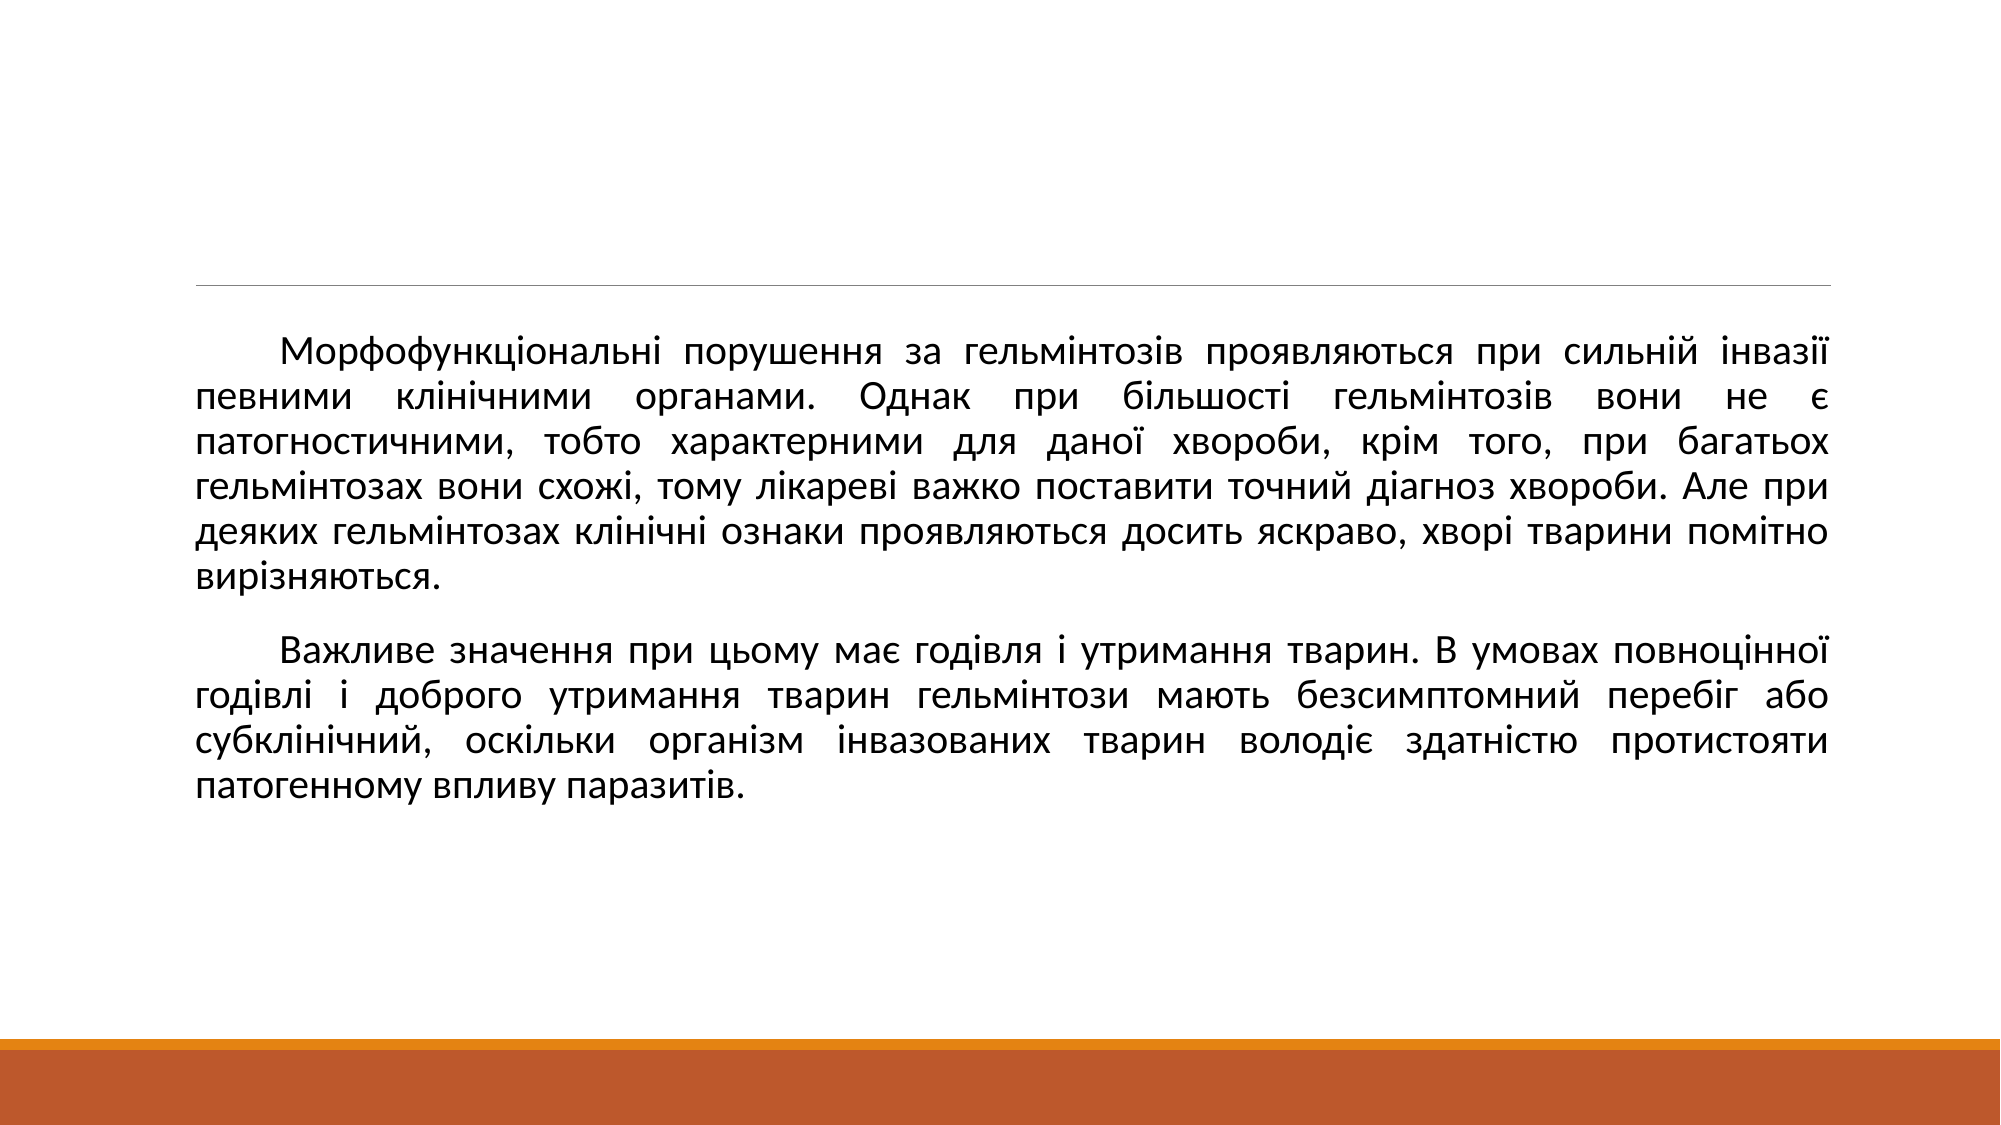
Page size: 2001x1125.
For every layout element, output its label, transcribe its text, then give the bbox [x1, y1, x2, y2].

list Морфофункціональні порушення за гельмінтозів проявляються при сильній інвазії певними клінічними органами. Однак при більшості гельмінтозів вони не є патогностичними, тобто характерними для даної хвороби, крім того, при багатьох гельмінтозах вони схожі, тому лікареві важко поставити точний діагноз хвороби. Але при деяких гельмінтозах клінічні ознаки проявляються досить яскраво, хворі тварини помітно вирізняються. Важливе значення при цьому має годівля і утримання тварин. В умовах повноцінної годівлі і доброго утримання тварин гельмінтози мають безсимптомний перебіг або субклінічний, оскільки організм інвазованих тварин володіє здатністю протистояти патогенному впливу паразитів. [180, 321, 1830, 963]
